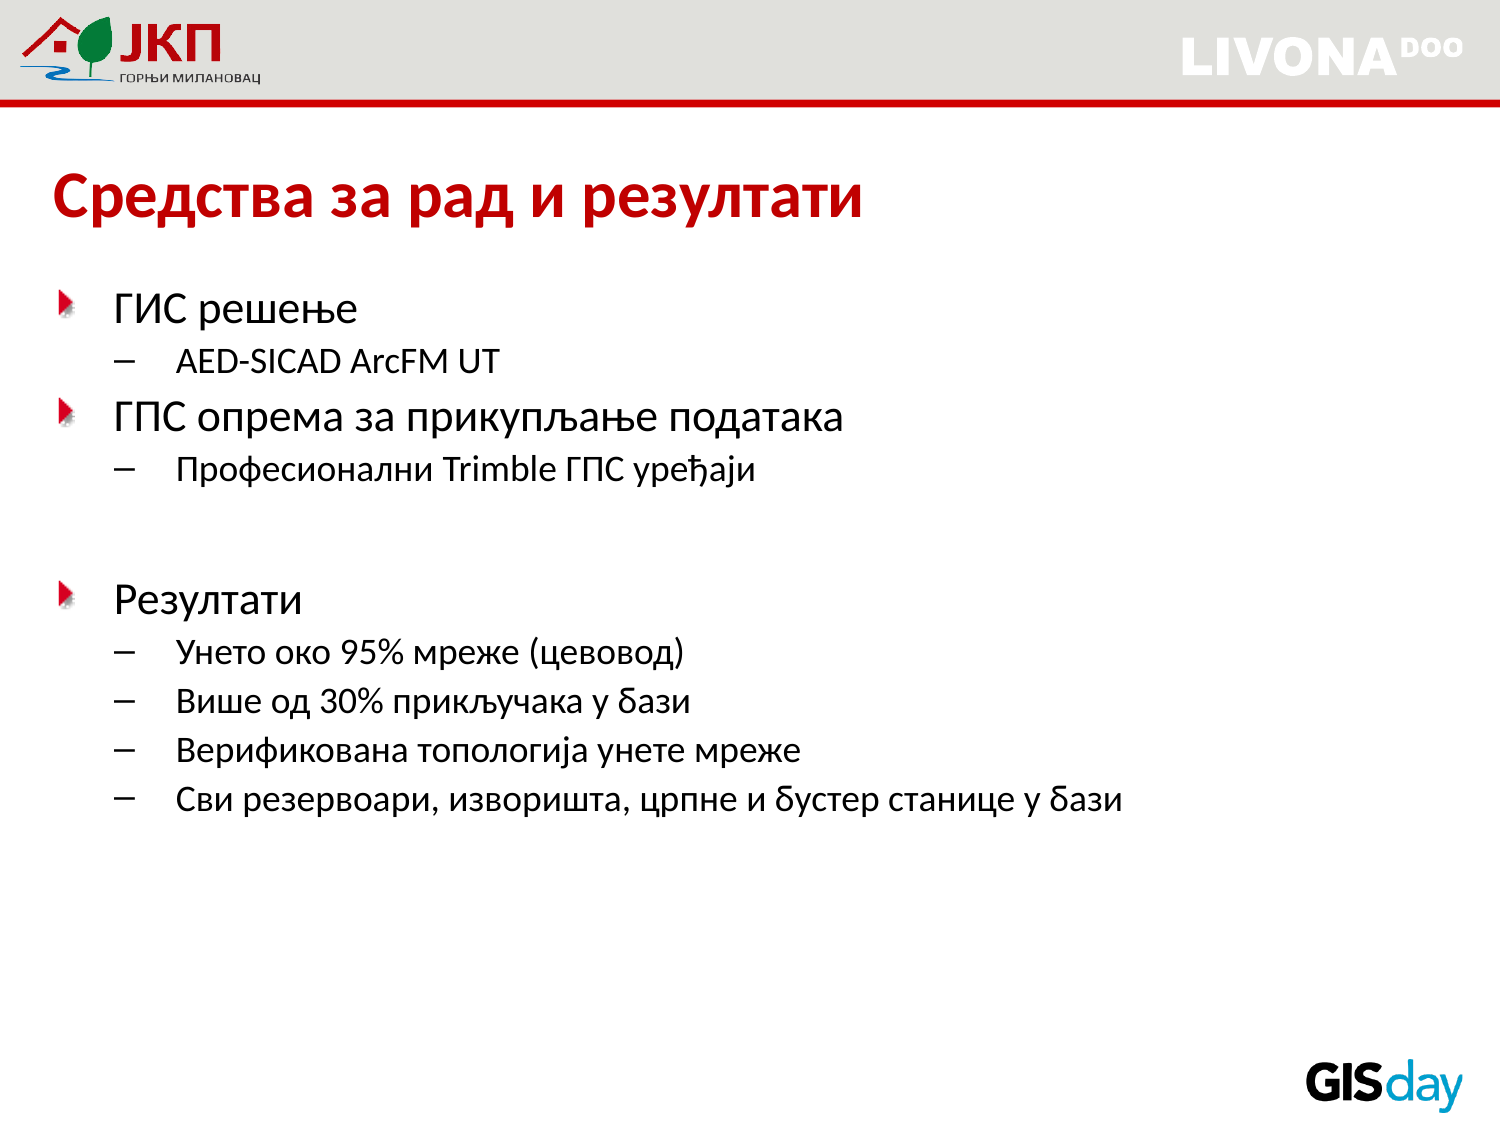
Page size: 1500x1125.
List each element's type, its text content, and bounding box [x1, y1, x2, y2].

picture [57, 396, 75, 430]
title Средства за рад и резултати [39, 141, 1459, 239]
picture [57, 288, 75, 321]
picture [57, 579, 75, 612]
picture [18, 12, 269, 87]
list ГИС решење AED-SICAD ArcFM UT ГПС опрема за прикупљање података Професионални Trimble ГПС уређаји Резултати Унето око 95% мреже (цевовод) Више од 30% прикључака у бази Верификована топологија унете мреже Сви резервоари, изворишта, црпне и бустер станице у бази [42, 269, 1463, 1041]
